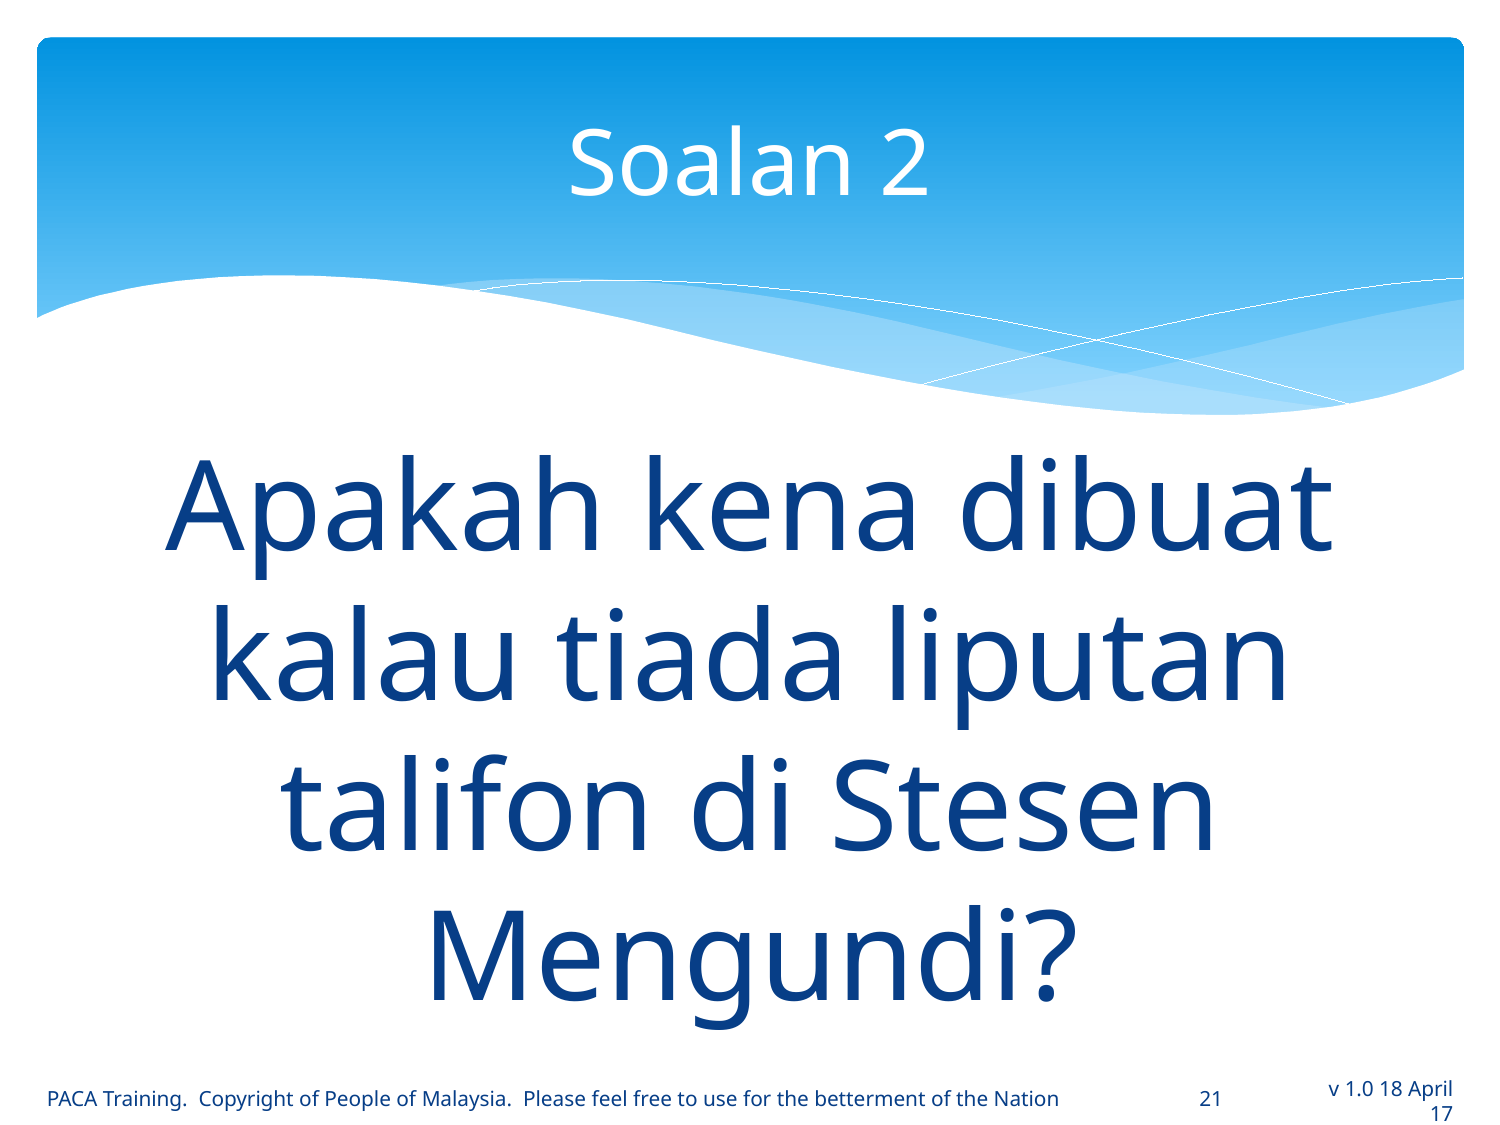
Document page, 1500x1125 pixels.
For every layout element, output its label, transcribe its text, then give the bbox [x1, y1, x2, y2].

slide_number 21 [1163, 1080, 1259, 1120]
title Soalan 2 [75, 55, 1425, 261]
list Apakah kena dibuat kalau tiada liputan talifon di Stesen Mengundi? [143, 417, 1359, 1081]
footer PACA Training. Copyright of People of Malaysia. Please feel free to use for the betterment of the Nation [31, 1080, 1112, 1120]
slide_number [1308, 1080, 1469, 1120]
